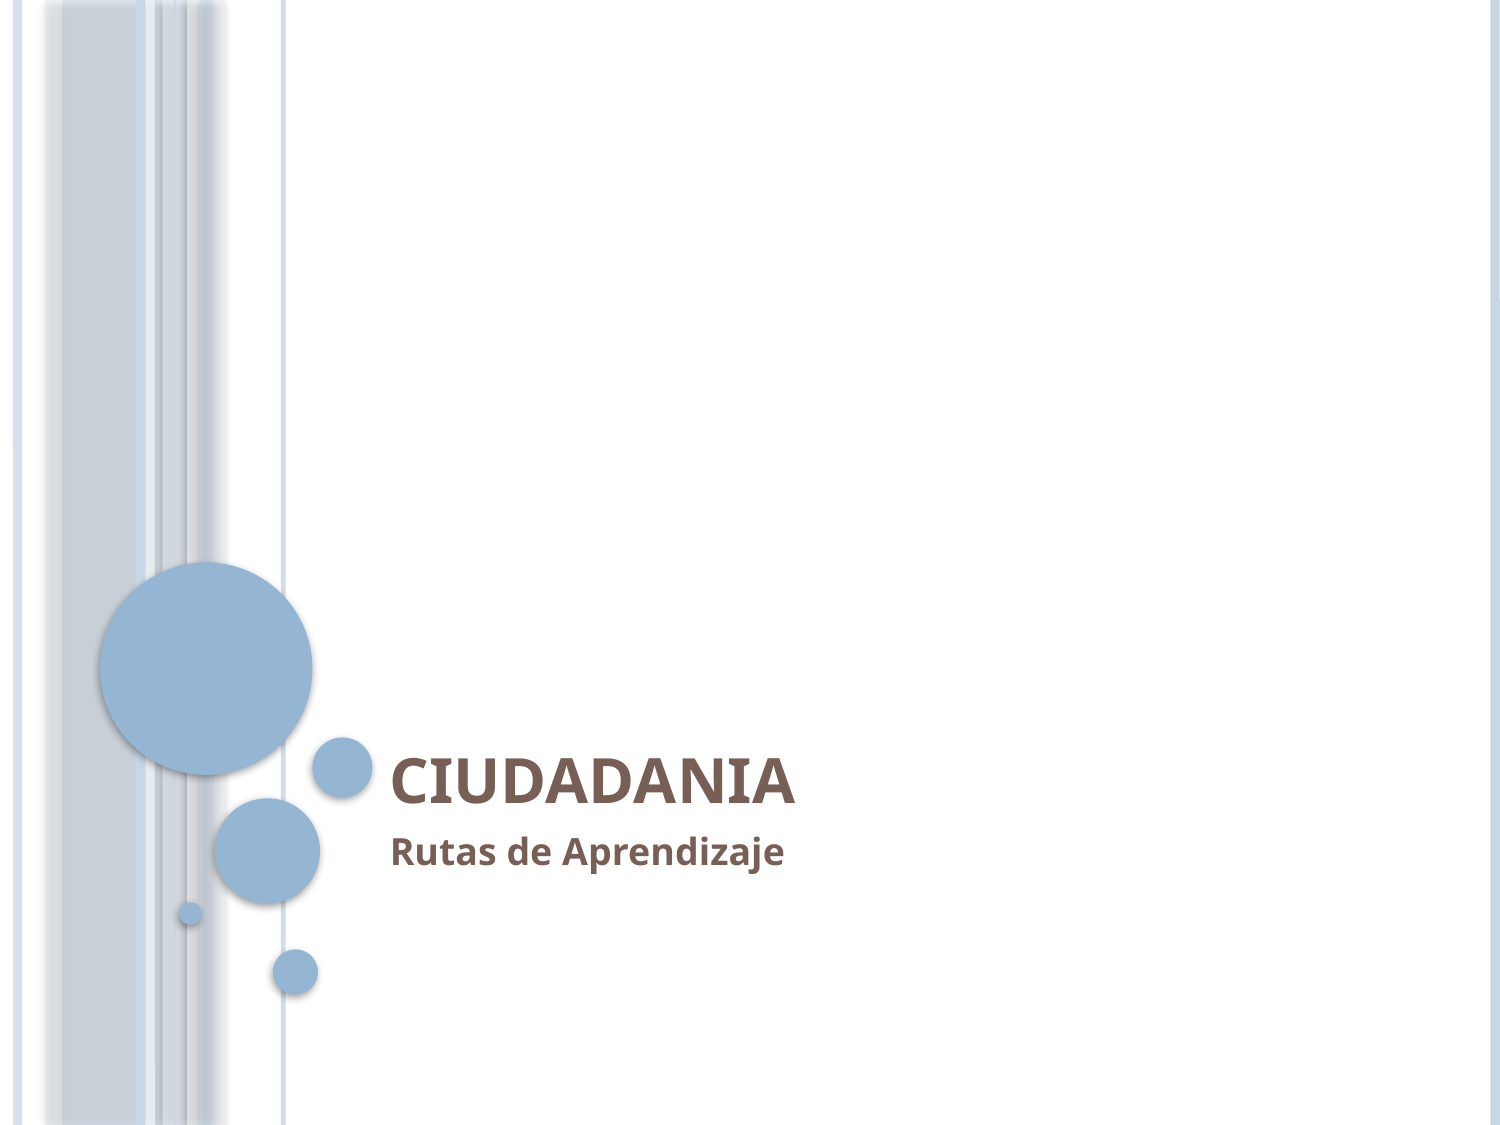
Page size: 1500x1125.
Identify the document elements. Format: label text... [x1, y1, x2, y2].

subtitle Rutas de Aprendizaje [375, 820, 1388, 1046]
title Ciudadania [375, 512, 1388, 820]
